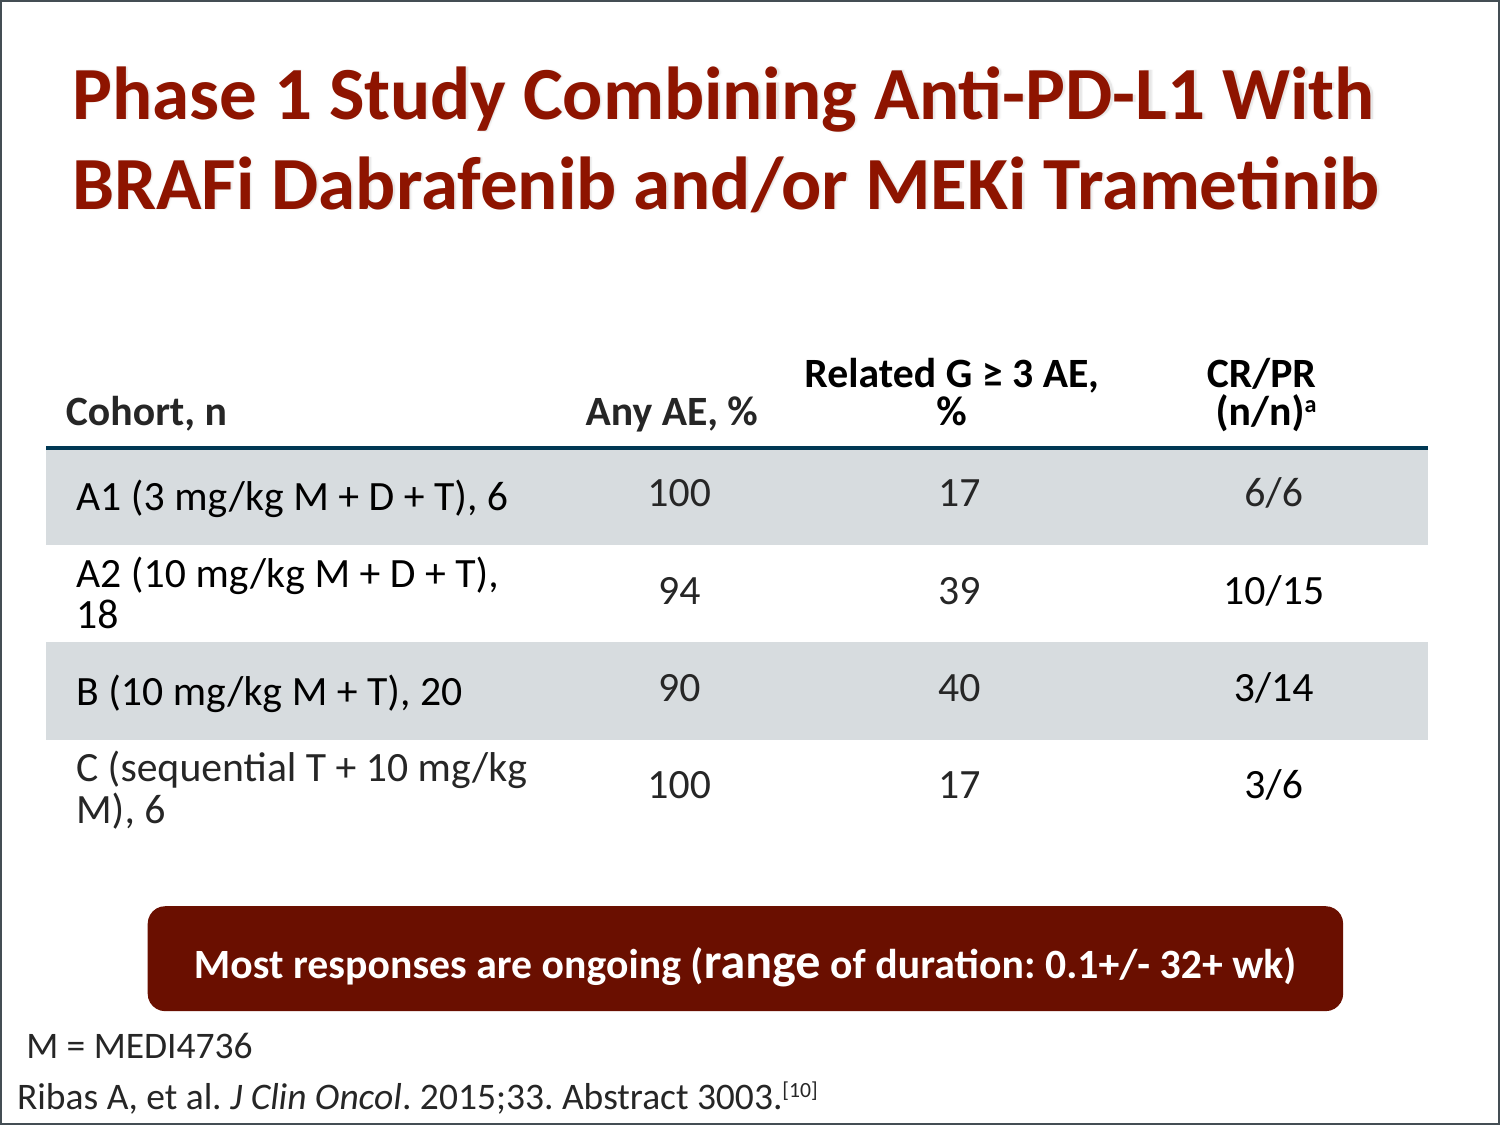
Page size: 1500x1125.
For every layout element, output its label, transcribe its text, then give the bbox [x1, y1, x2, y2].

table_cell 17 [799, 450, 1119, 545]
table_cell A1 (3 mg/kg M + D + T), 6 [46, 450, 560, 545]
text_box M = MEDI4736 [11, 1013, 268, 1074]
table_cell A2 (10 mg/kg M + D + T), 18 [46, 545, 560, 642]
table_cell B (10 mg/kg M + T), 20 [46, 642, 560, 740]
text_box Most responses are ongoing (range of duration: 0.1+/- 32+ wk) [147, 906, 1344, 1012]
table_cell 3/6 [1119, 740, 1428, 837]
table_header Cohort, n [46, 318, 560, 446]
table_header Related G ≥ 3 AE, % [799, 318, 1119, 446]
table_cell 3/14 [1119, 642, 1428, 740]
table_cell 40 [799, 642, 1119, 740]
text_box Ribas A, et al. J Clin Oncol. 2015;33. Abstract 3003.[10] [2, 1064, 1364, 1125]
table_header Any AE, % [560, 318, 799, 446]
table_cell 39 [799, 545, 1119, 642]
table_cell 17 [799, 740, 1119, 837]
table_cell 6/6 [1119, 450, 1428, 545]
table_cell 90 [560, 642, 799, 740]
title Phase 1 Study Combining Anti-PD-L1 With BRAFi Dabrafenib and/or MEKi Trametinib [56, 32, 1456, 237]
table_cell 100 [560, 450, 799, 545]
table_cell C (sequential T + 10 mg/kg M), 6 [46, 740, 560, 837]
table_cell 10/15 [1119, 545, 1428, 642]
table_header CR/PR (n/n)a [1119, 318, 1428, 446]
table_cell 100 [560, 740, 799, 837]
table_cell 94 [560, 545, 799, 642]
